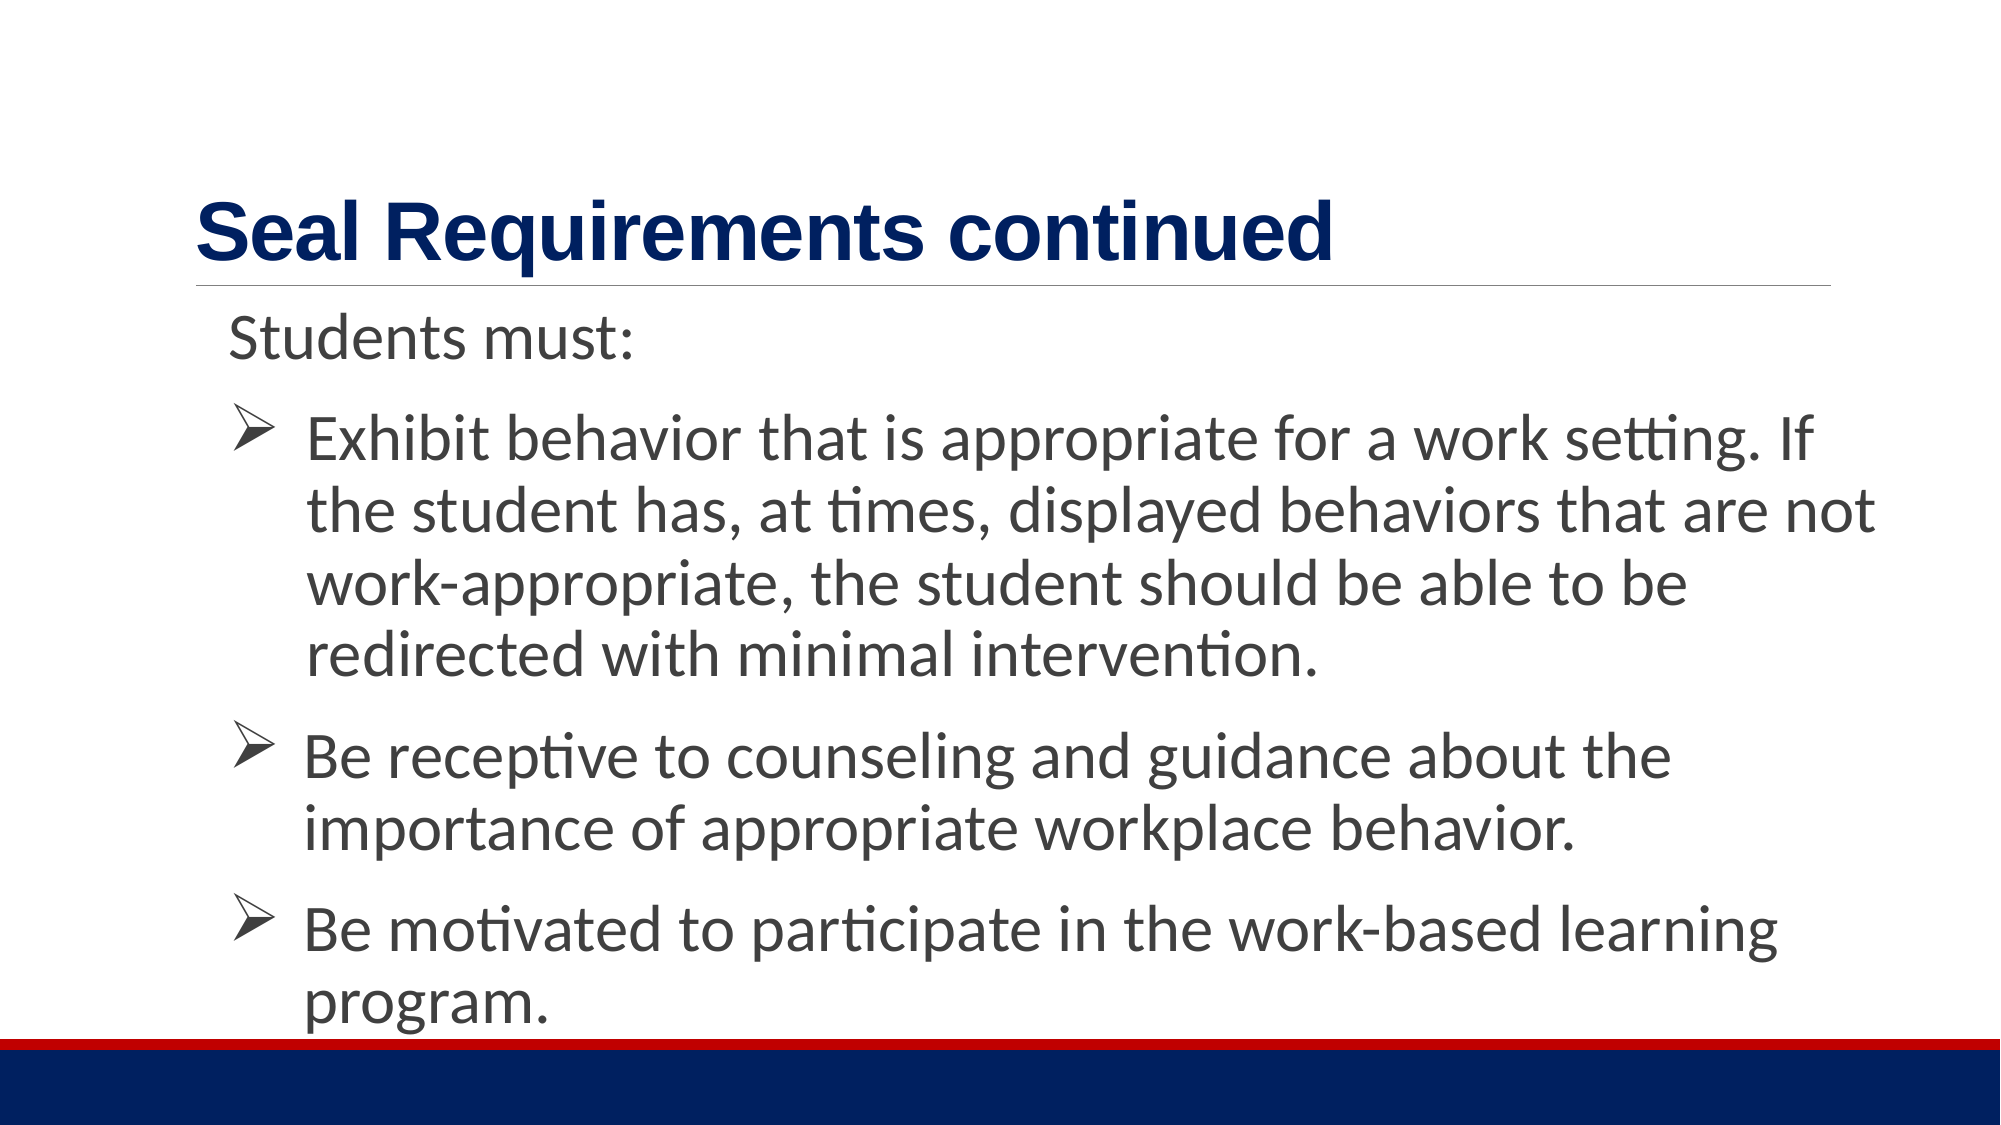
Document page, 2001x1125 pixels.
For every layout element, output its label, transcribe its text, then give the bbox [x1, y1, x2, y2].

title Seal Requirements continued [180, 47, 1830, 285]
list Students must: Exhibit behavior that is appropriate for a work setting. If the student has, at times, displayed behaviors that are not work-appropriate, the student should be able to be redirected with minimal intervention. Be receptive to counseling and guidance about the importance of appropriate workplace behavior. Be motivated to participate in the work-based learning program. [193, 294, 1909, 1094]
